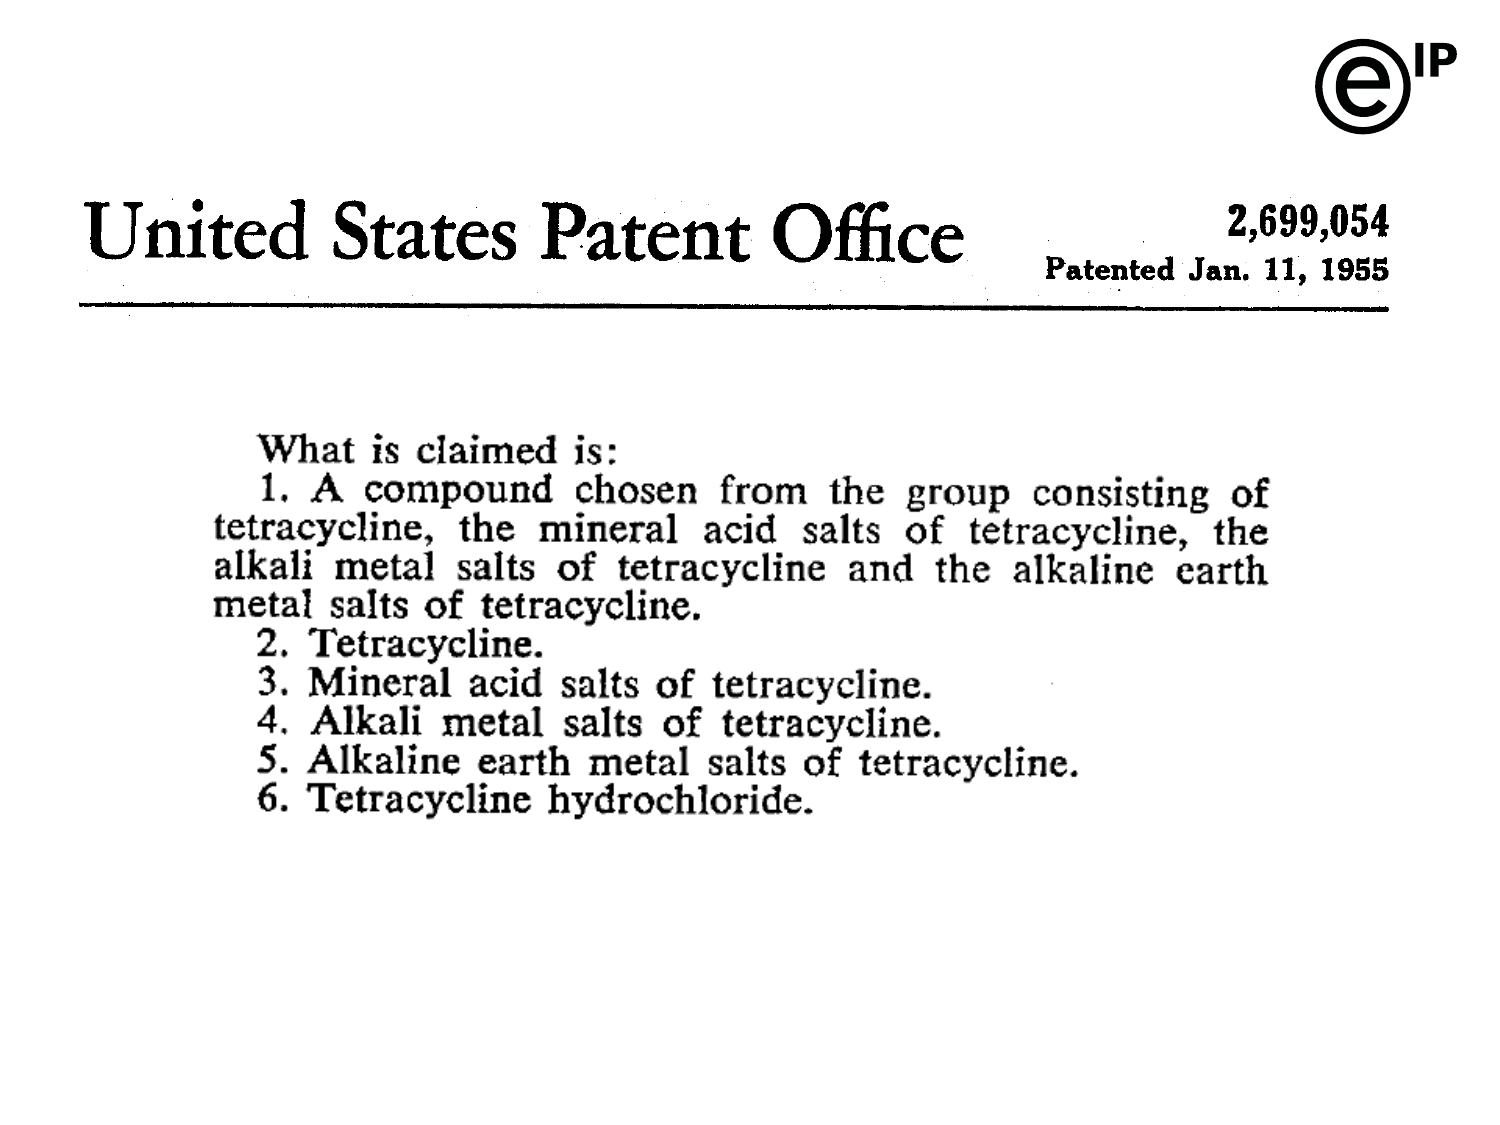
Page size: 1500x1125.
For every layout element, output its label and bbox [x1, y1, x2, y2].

picture [199, 429, 1301, 821]
picture [60, 193, 1400, 320]
